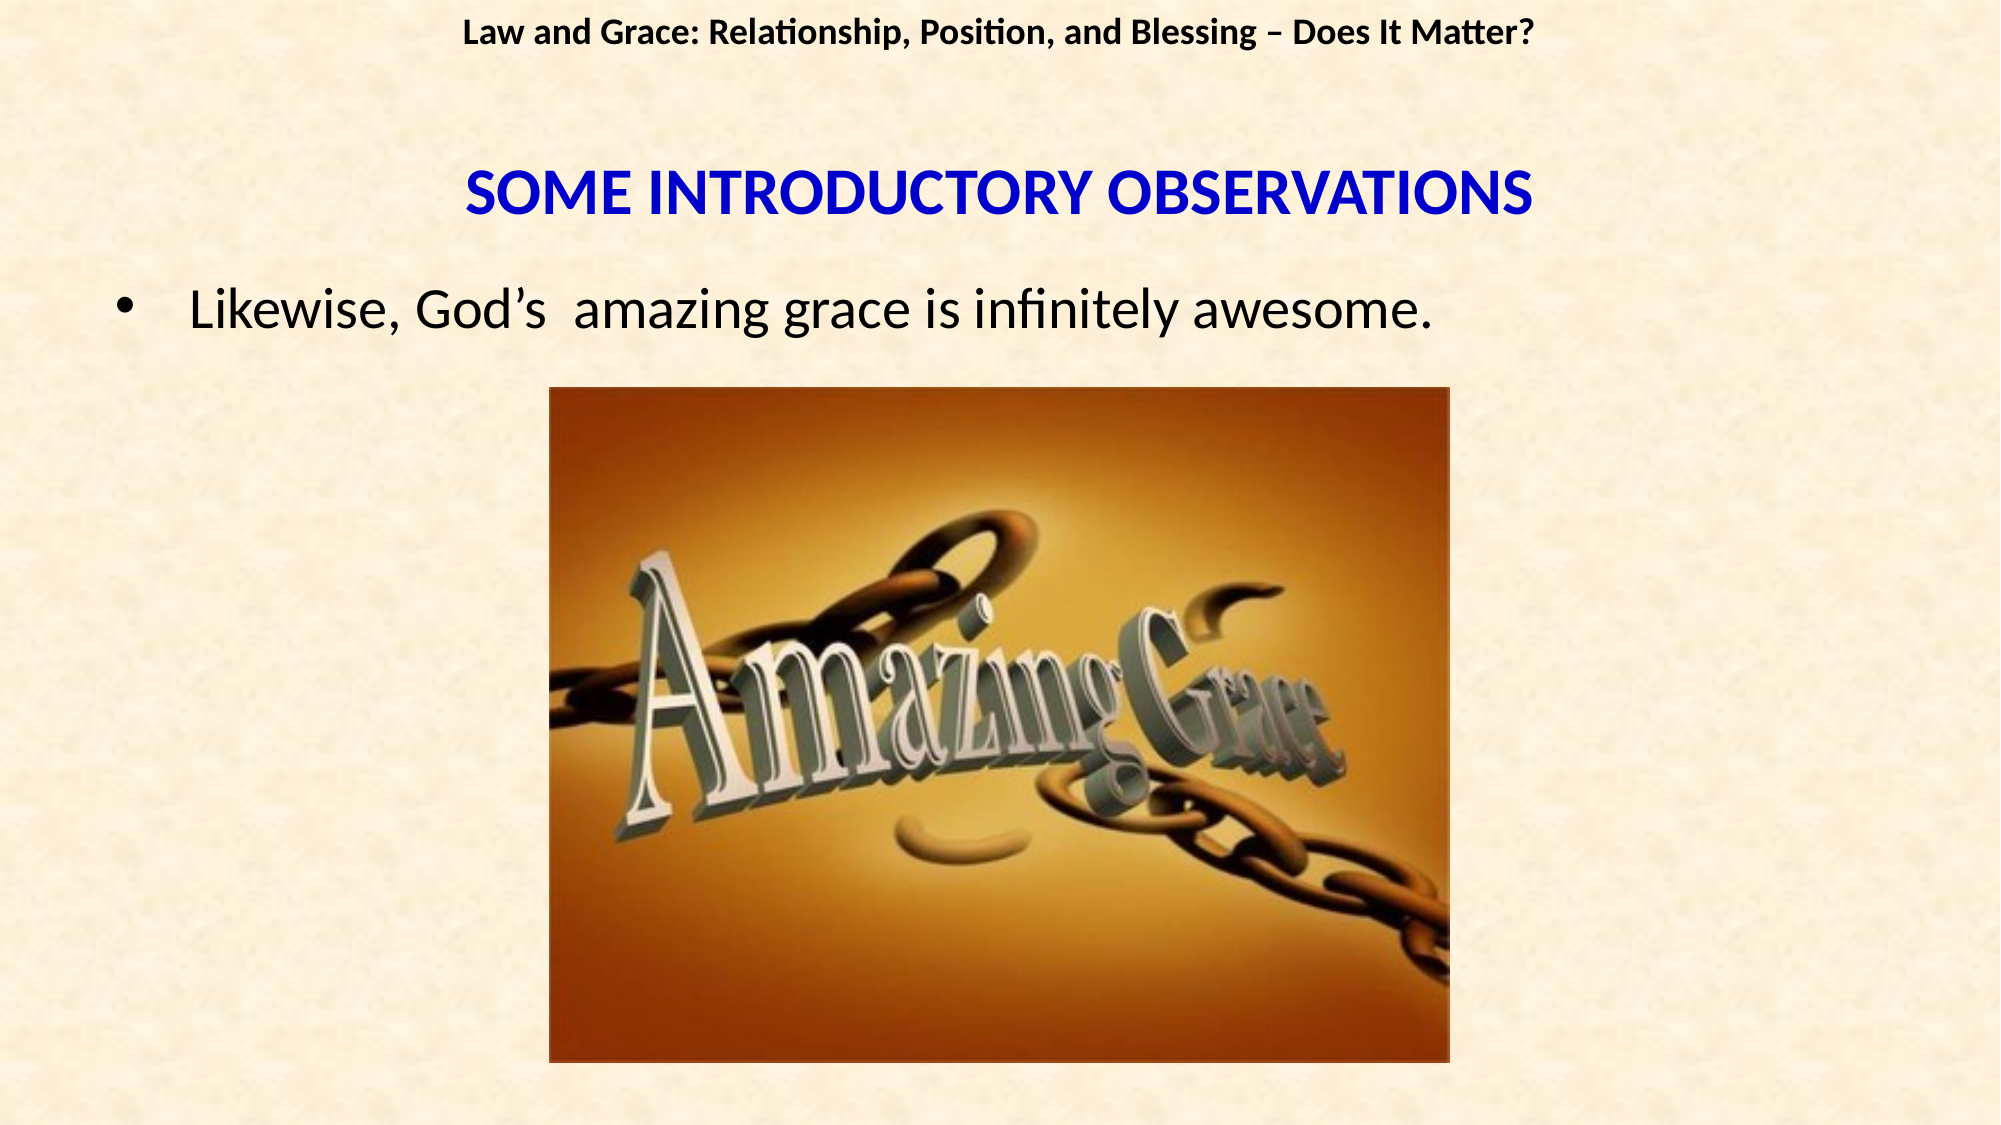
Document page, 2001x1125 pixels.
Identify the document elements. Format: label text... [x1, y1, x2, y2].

list Likewise, God’s amazing grace is infinitely awesome. [99, 263, 1900, 363]
picture [0, 0, 2001, 1125]
text_box Law and Grace: Relationship, Position, and Blessing – Does It Matter? [99, 0, 1900, 60]
title SOME INTRODUCTORY OBSERVATIONS [99, 112, 1900, 263]
